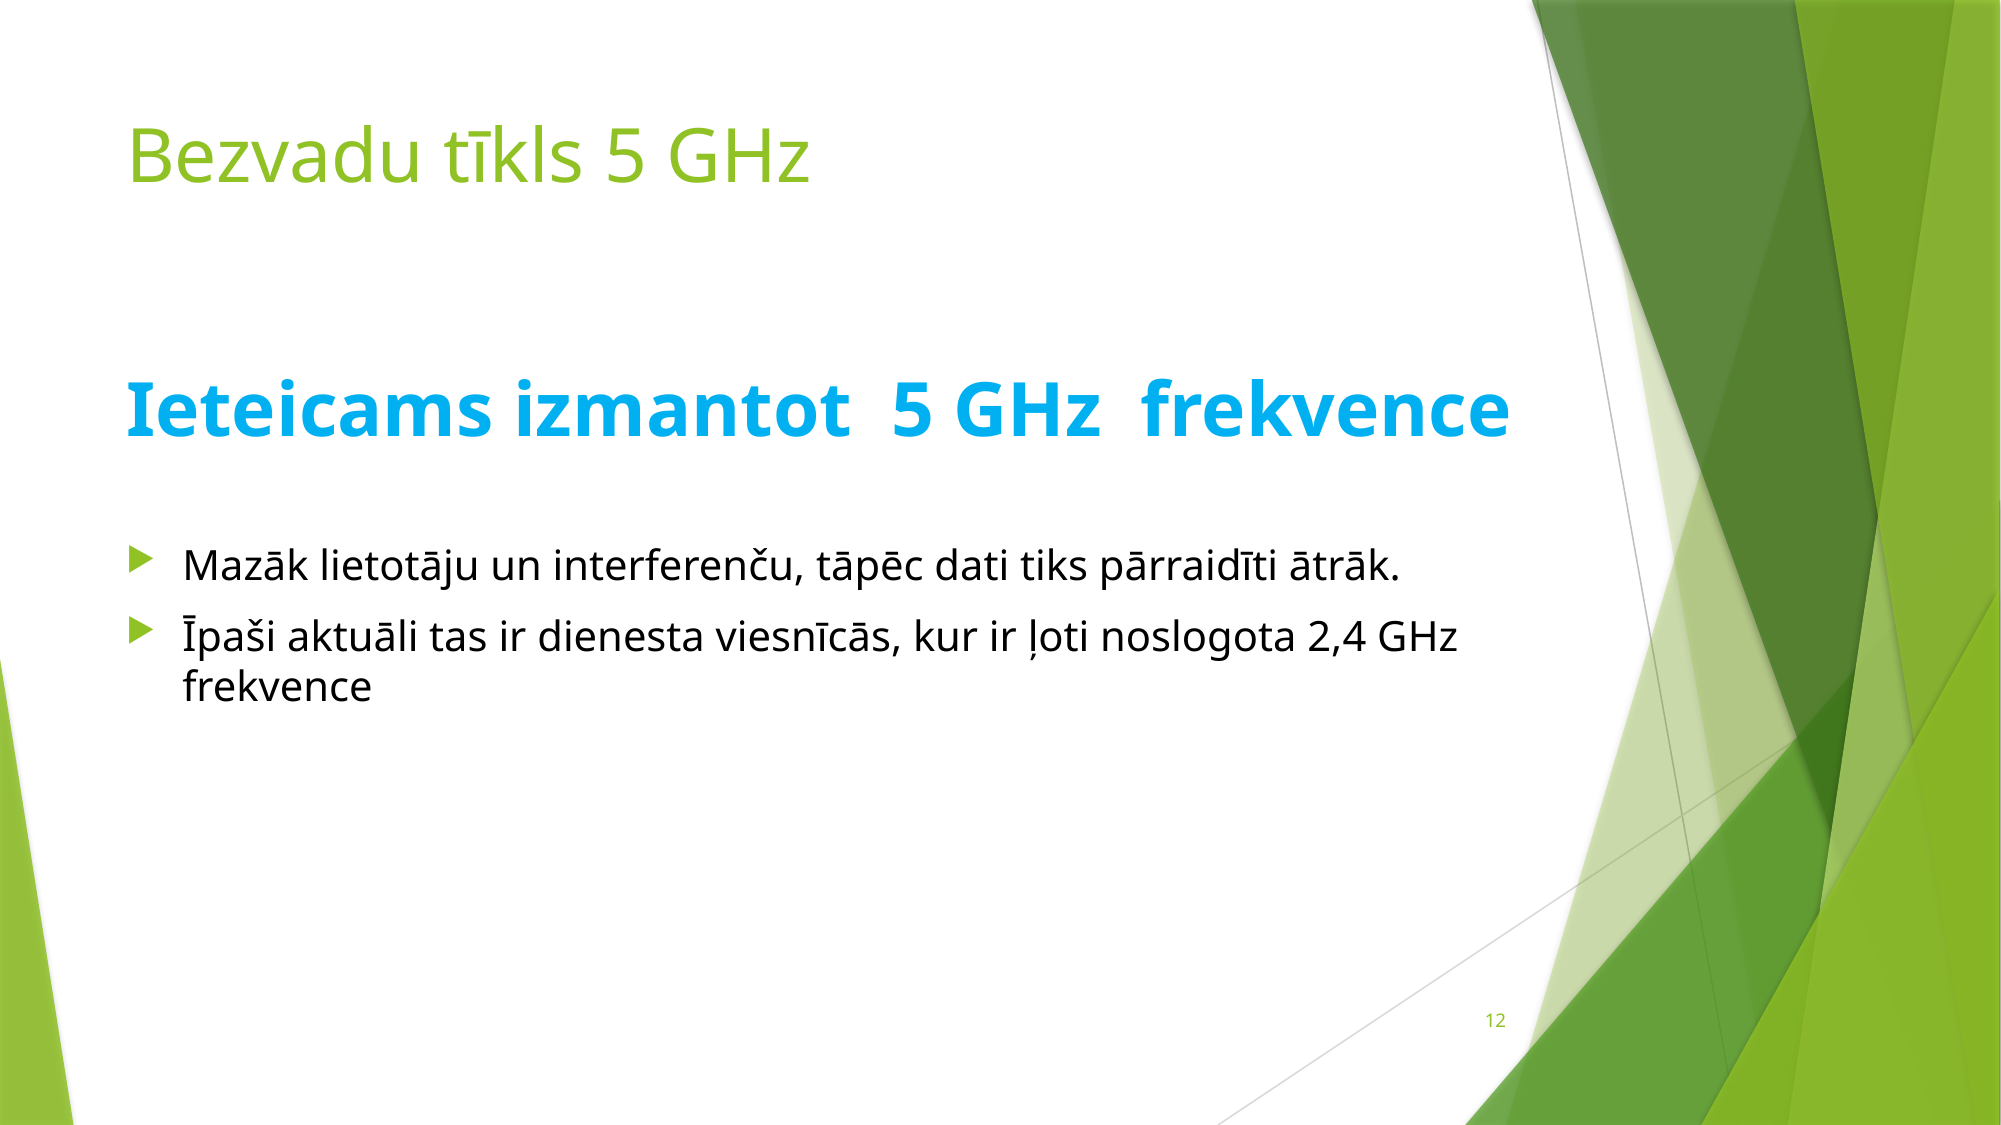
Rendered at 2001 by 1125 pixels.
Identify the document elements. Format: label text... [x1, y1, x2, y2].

slide_number 12 [1409, 991, 1522, 1051]
list Ieteicams izmantot 5 GHz frekvence Mazāk lietotāju un interferenču, tāpēc dati tiks pārraidīti ātrāk. Īpaši aktuāli tas ir dienesta viesnīcās, kur ir ļoti noslogota 2,4 GHz frekvence [111, 354, 1660, 992]
title Bezvadu tīkls 5 GHz [111, 99, 1522, 317]
